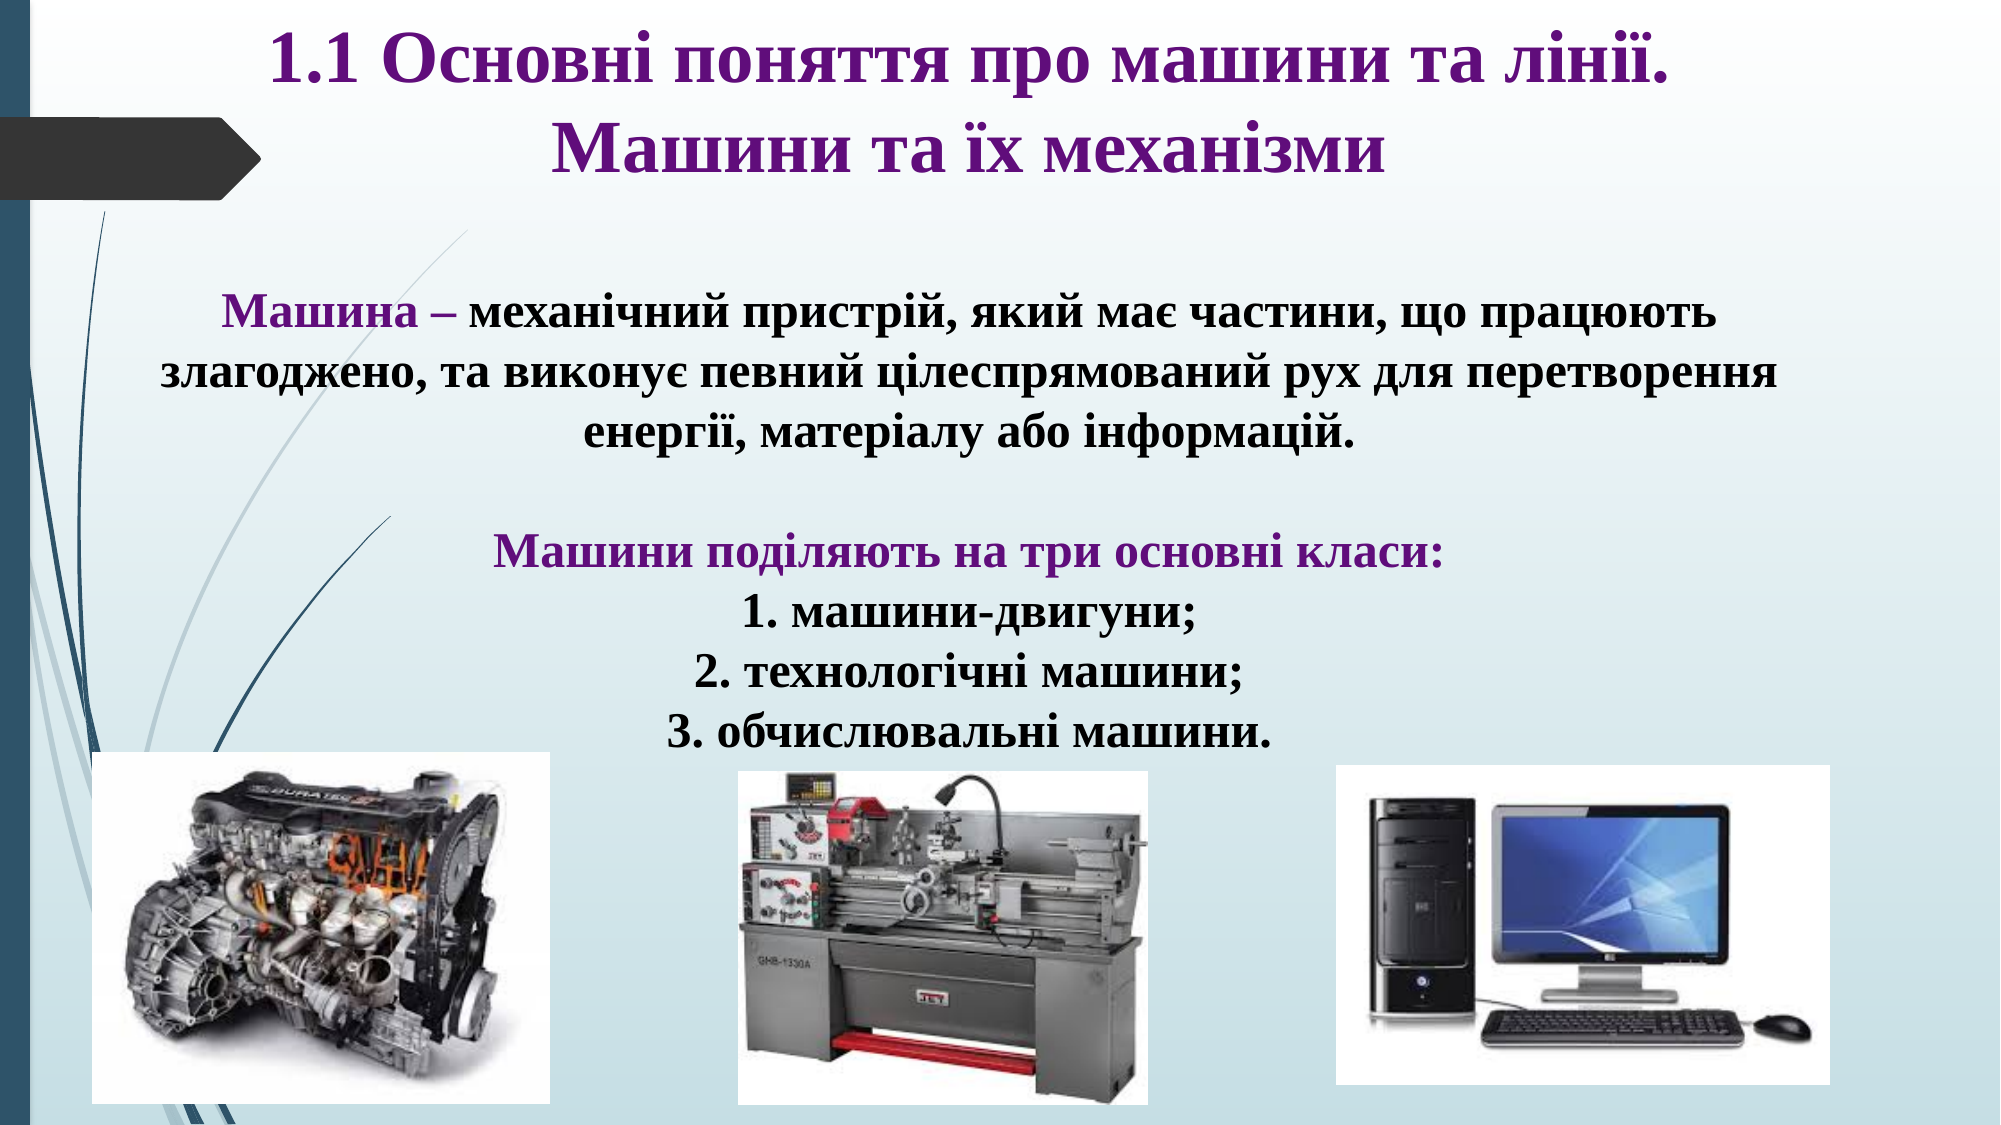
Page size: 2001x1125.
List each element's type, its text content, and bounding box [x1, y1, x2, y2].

picture [92, 751, 551, 1105]
title 1.1 Основні поняття про машини та лінії. Машини та їх механізми Машина – механічний пристрій, який має частини, що працюють злагоджено, та виконує певний цілеспрямований рух для перетворення енергії, матеріалу або інформацій. Машини поділяють на три основні класи: 1. машини-двигуни; 2. технологічні машини; 3. обчислювальні машини. [70, 0, 1868, 253]
picture [1335, 765, 1830, 1086]
picture [738, 771, 1148, 1106]
